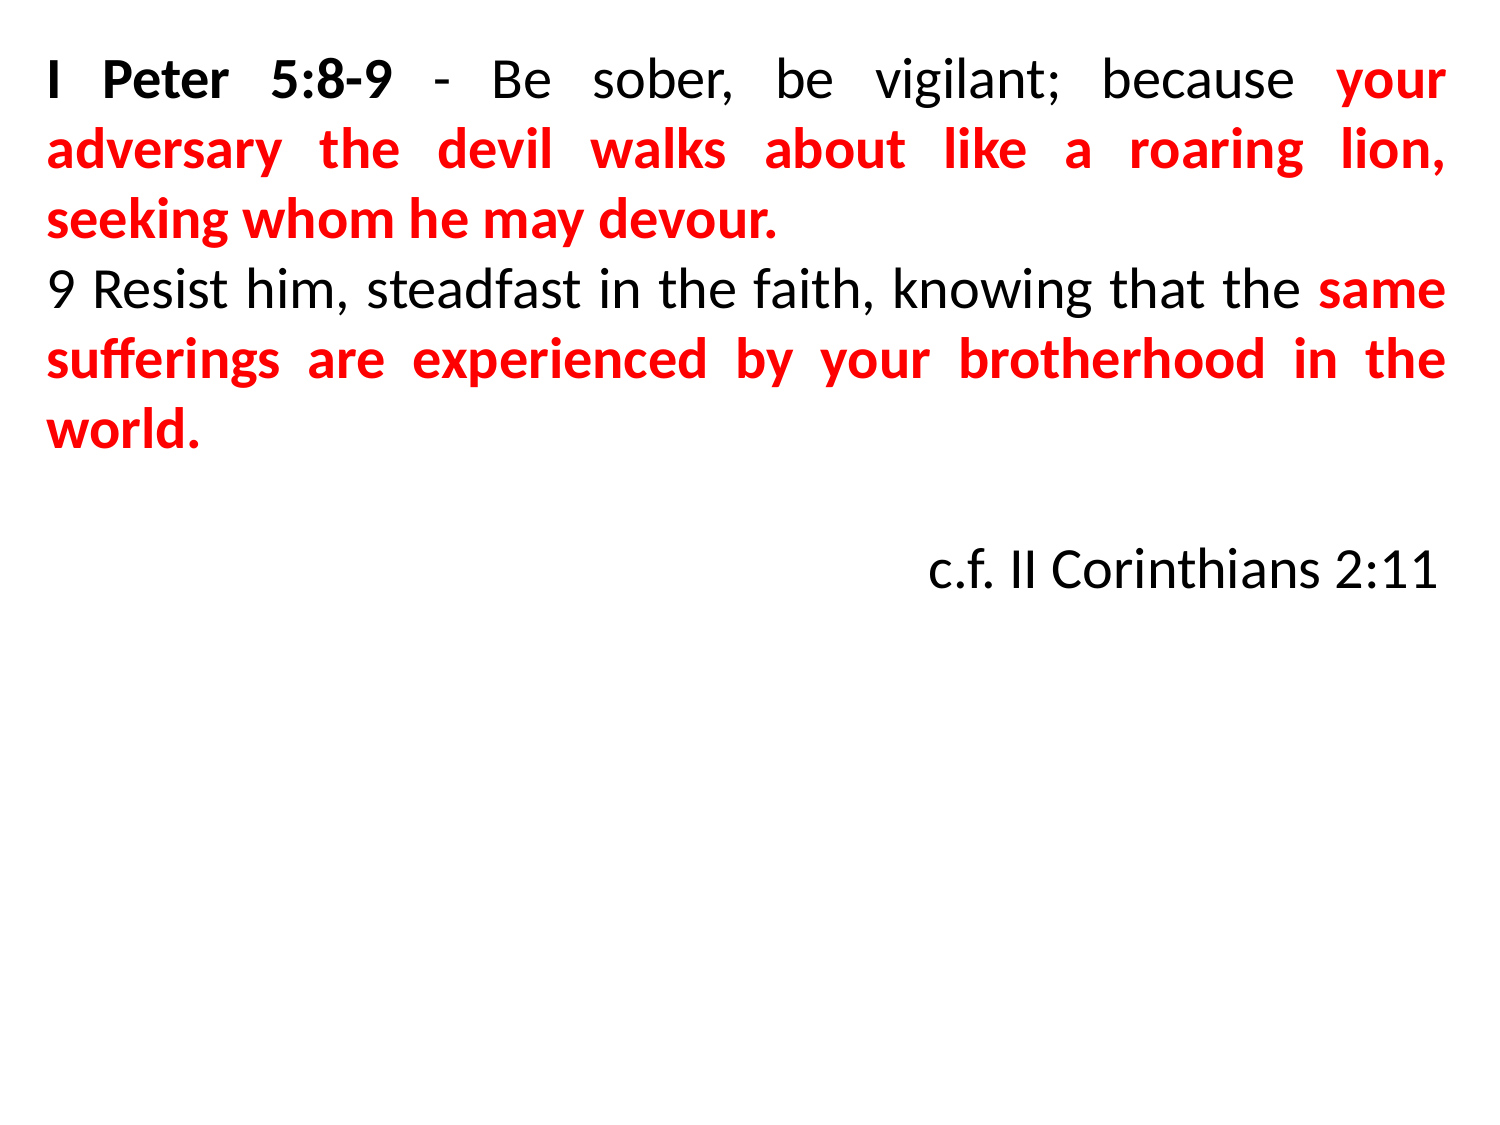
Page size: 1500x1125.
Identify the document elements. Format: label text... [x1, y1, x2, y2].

text_box I Peter 5:8-9 - Be sober, be vigilant; because your adversary the devil walks about like a roaring lion, seeking whom he may devour. 9 Resist him, steadfast in the faith, knowing that the same sufferings are experienced by your brotherhood in the world. c.f. II Corinthians 2:11 [31, 33, 1462, 608]
